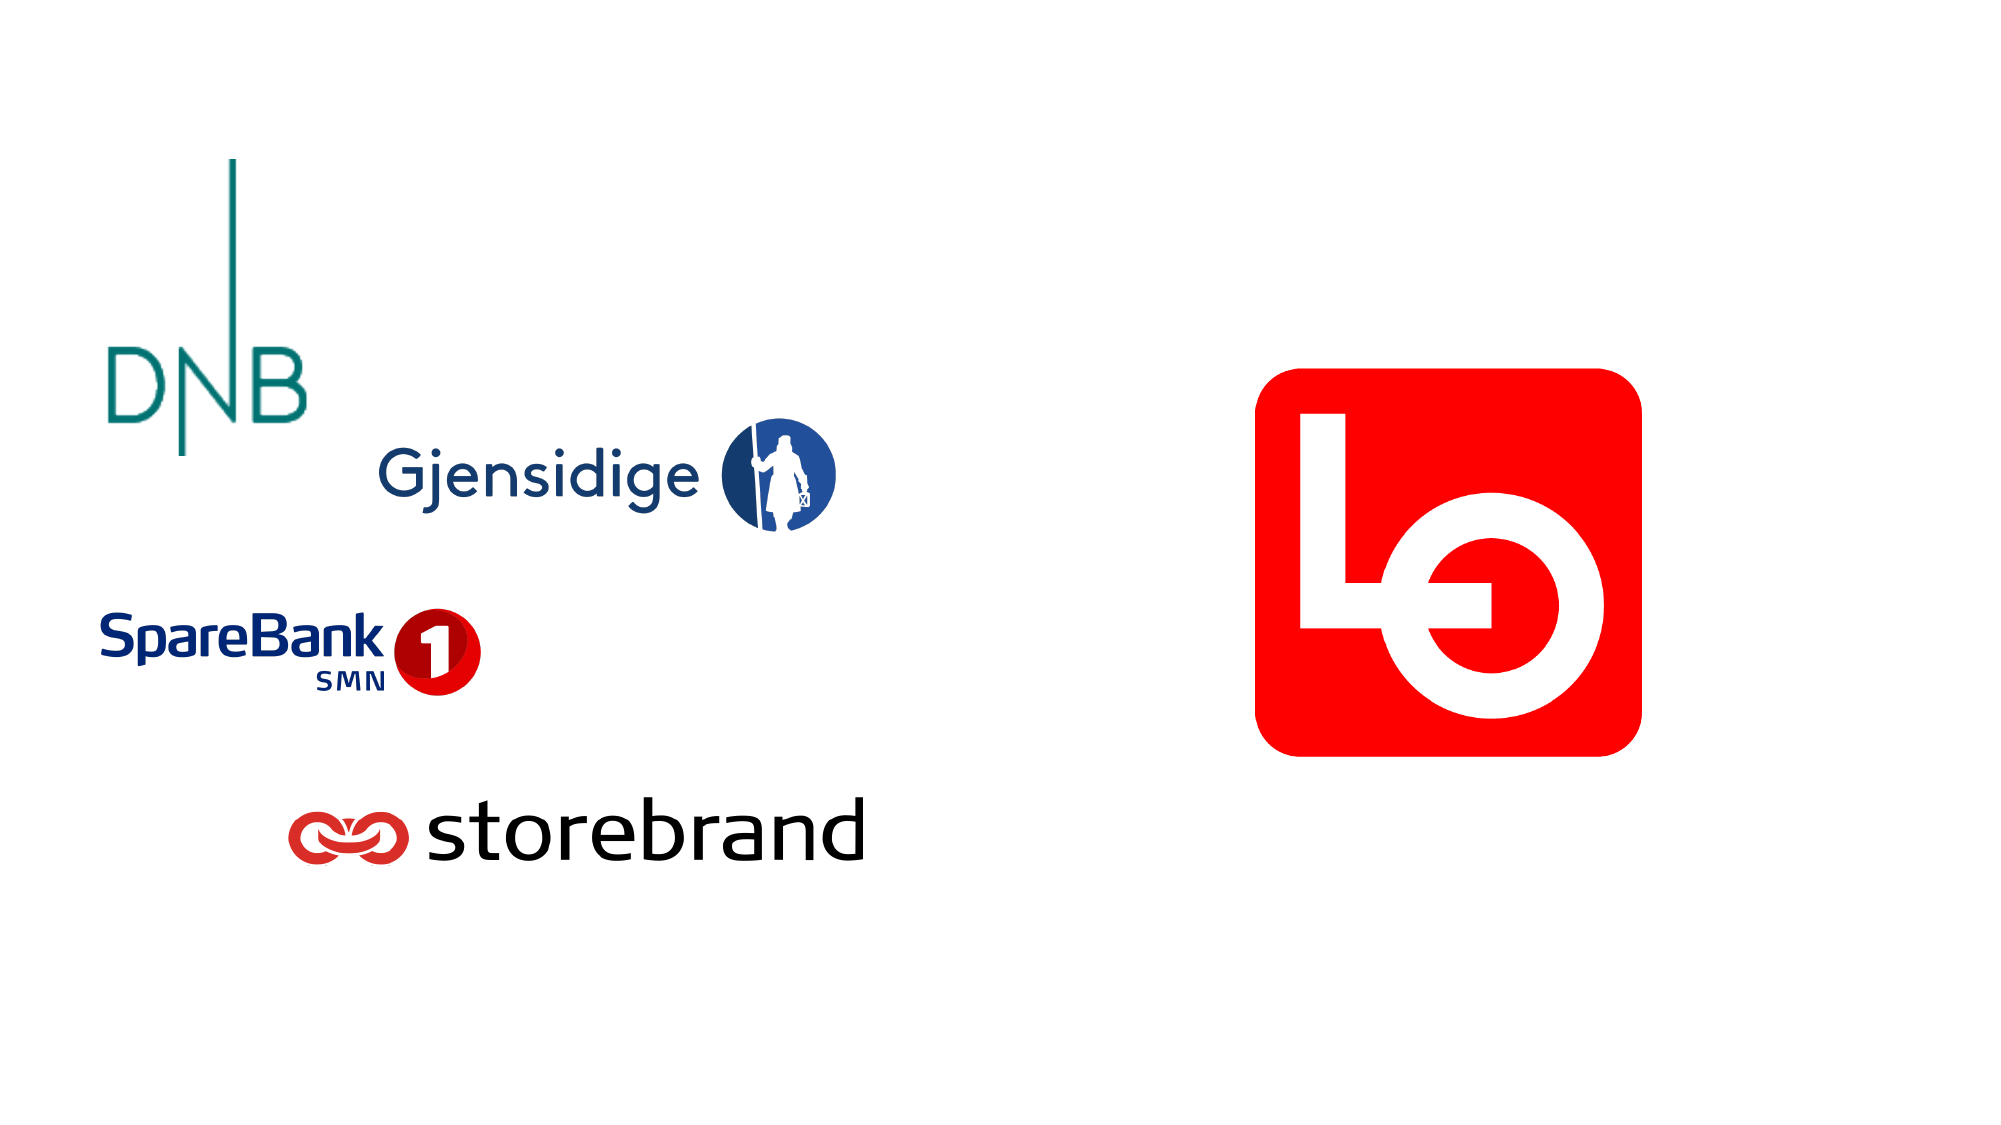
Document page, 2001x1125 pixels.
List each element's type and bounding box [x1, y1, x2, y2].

picture [286, 797, 863, 866]
picture [1255, 367, 1642, 757]
picture [379, 418, 836, 532]
picture [102, 159, 316, 456]
picture [73, 591, 499, 713]
